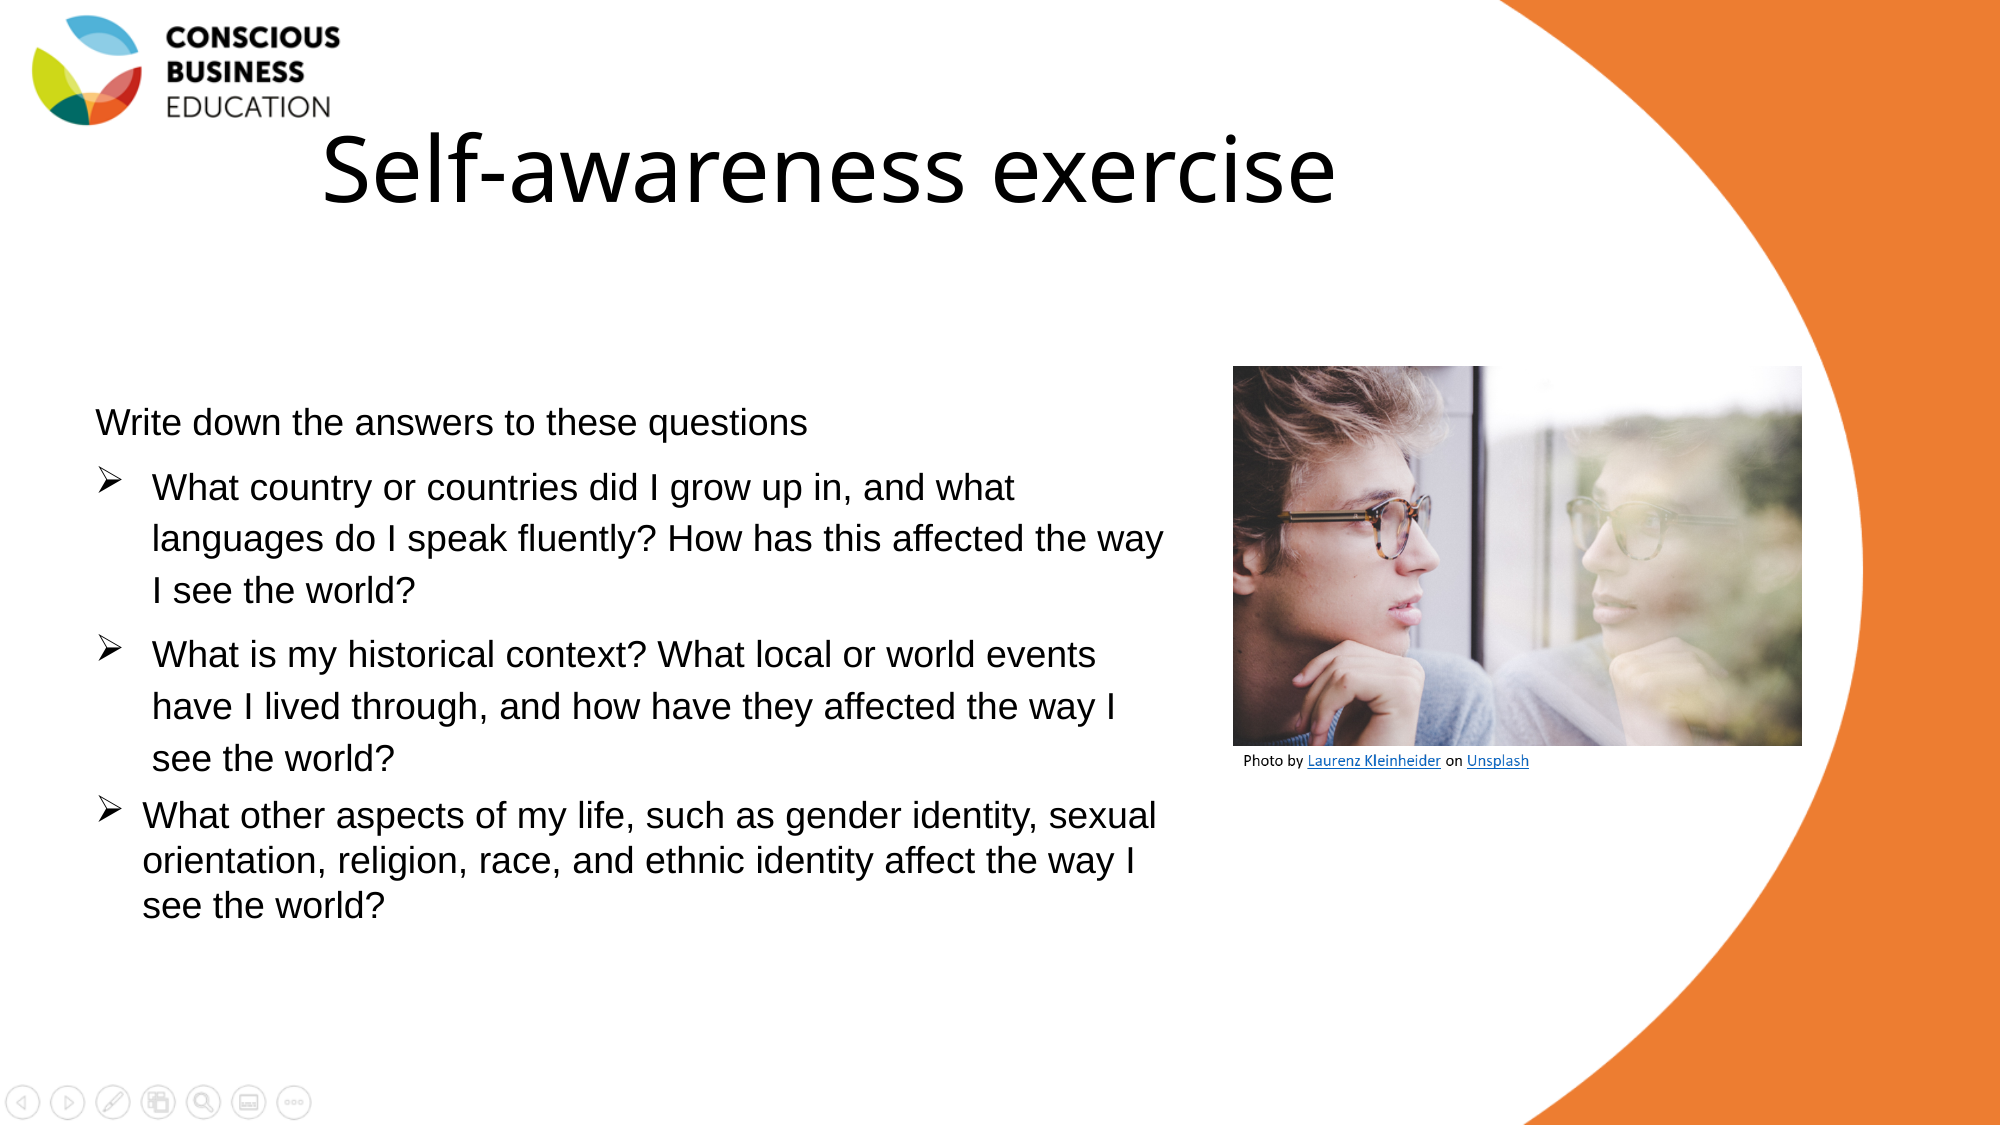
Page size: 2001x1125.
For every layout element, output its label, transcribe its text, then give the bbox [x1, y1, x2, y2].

text_box Write down the answers to these questions What country or countries did I grow up in, and what languages do I speak fluently? How has this affected the way I see the world? What is my historical context? What local or world events have I lived through, and how have they affected the way I see the world? What other aspects of my life, such as gender identity, sexual orientation, religion, race, and ethnic identity affect the way I see the world? [80, 384, 1197, 934]
title Self-awareness exercise [306, 75, 1487, 270]
picture [0, 0, 2000, 1125]
